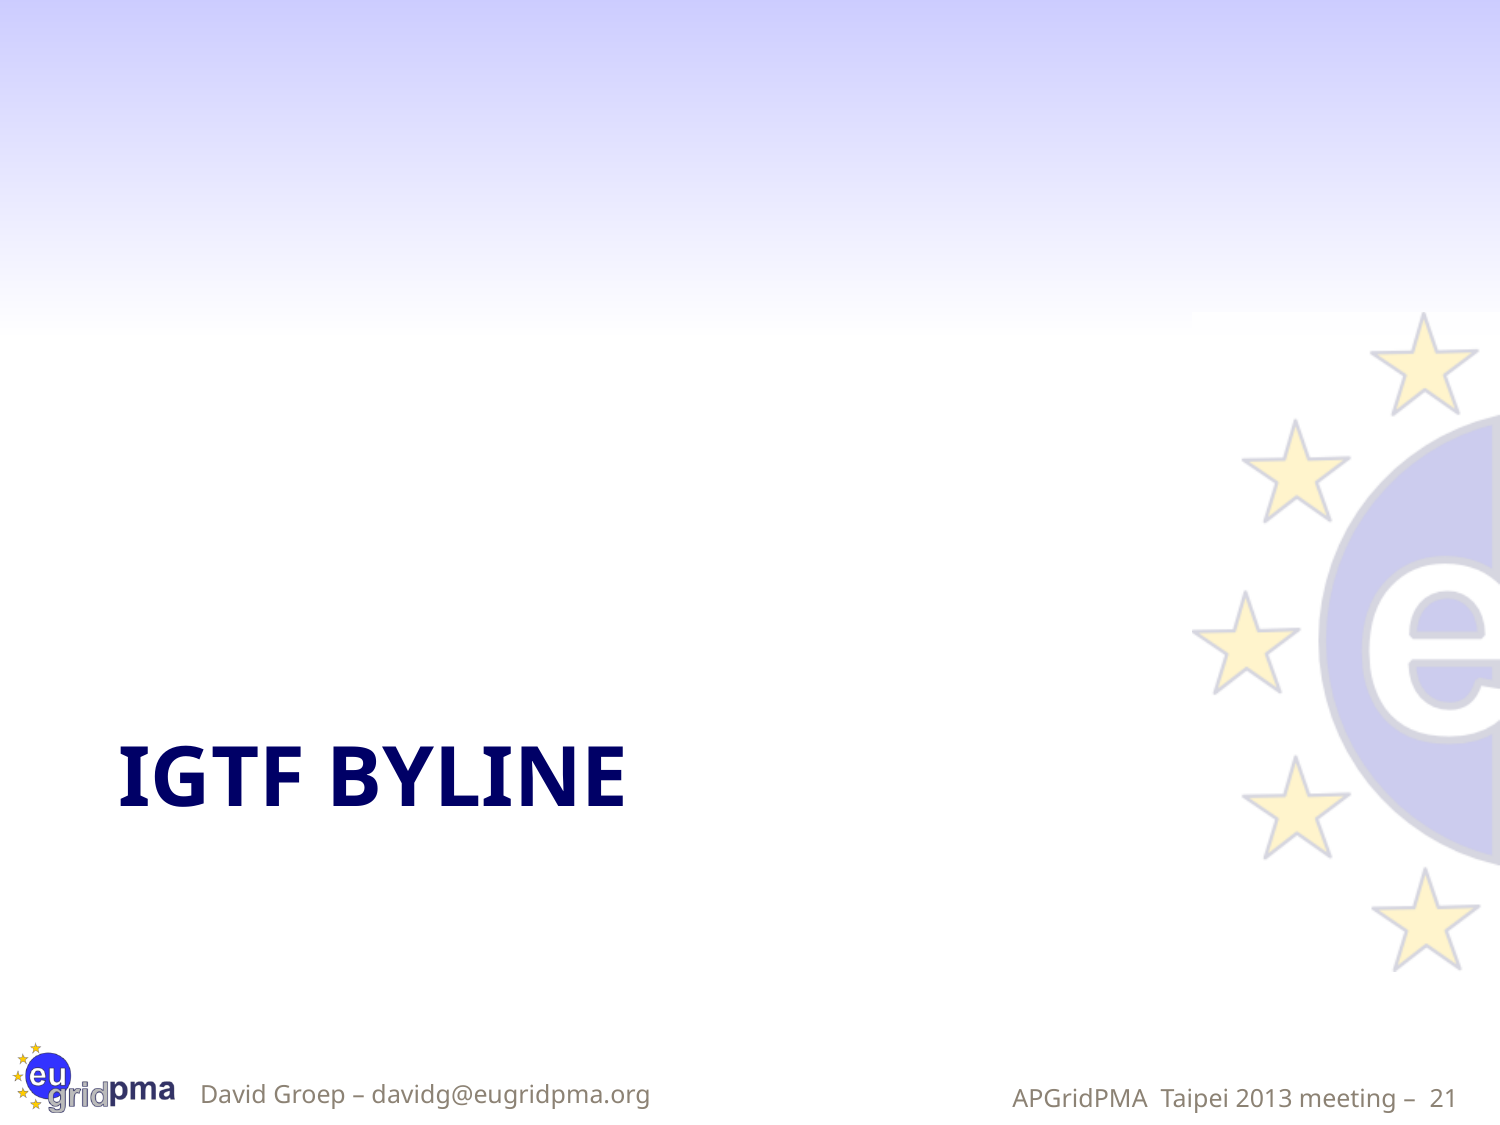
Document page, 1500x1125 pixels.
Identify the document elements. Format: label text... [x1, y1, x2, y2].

picture [12, 1042, 175, 1113]
title IGTF Byline [118, 722, 1394, 947]
picture [1192, 312, 1500, 972]
